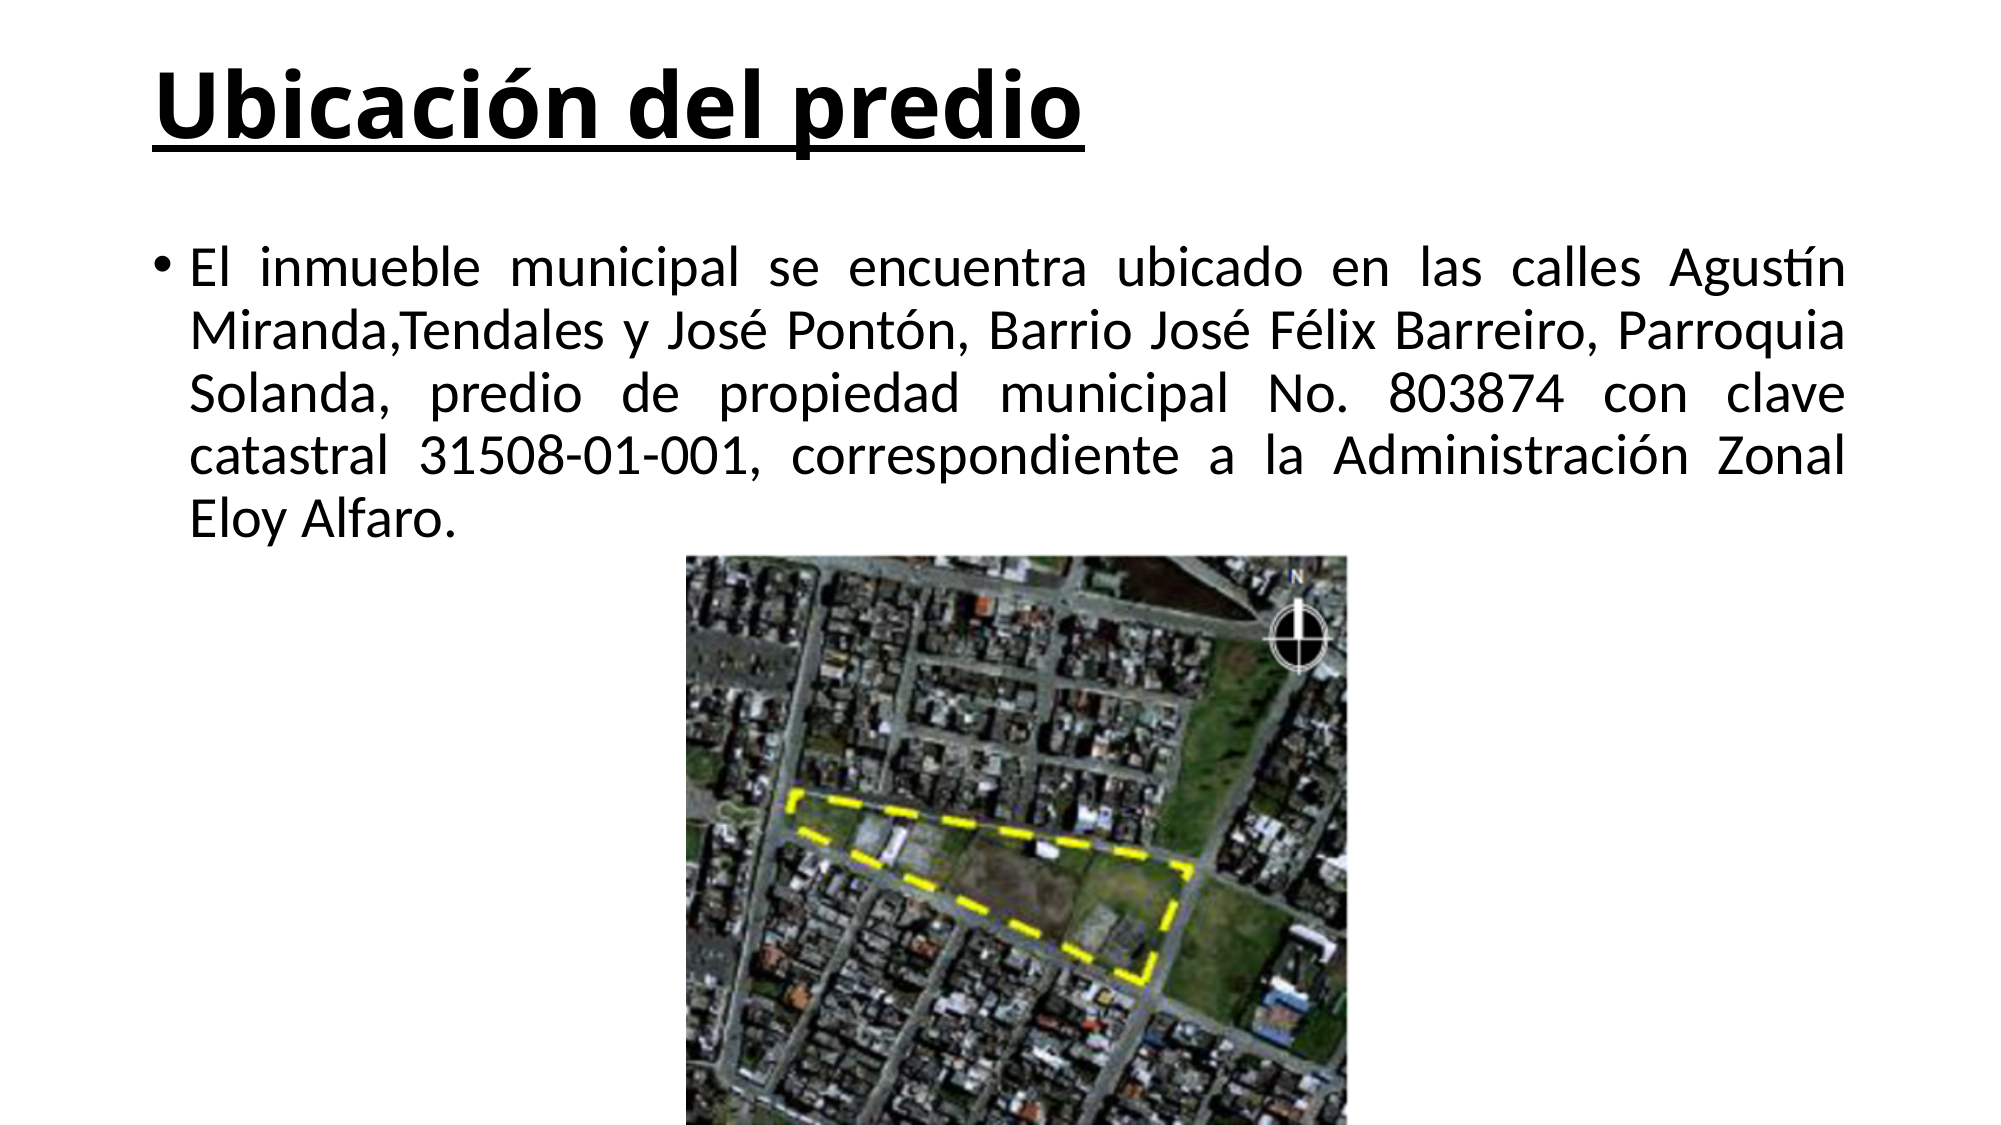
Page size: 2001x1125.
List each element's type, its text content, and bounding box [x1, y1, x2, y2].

title Ubicación del predio [137, 0, 1863, 218]
picture [686, 553, 1350, 1125]
list El inmueble municipal se encuentra ubicado en las calles Agustín Miranda,Tendales y José Pontón, Barrio José Félix Barreiro, Parroquia Solanda, predio de propiedad municipal No. 803874 con clave catastral 31508-01-001, correspondiente a la Administración Zonal Eloy Alfaro. [137, 228, 1863, 943]
